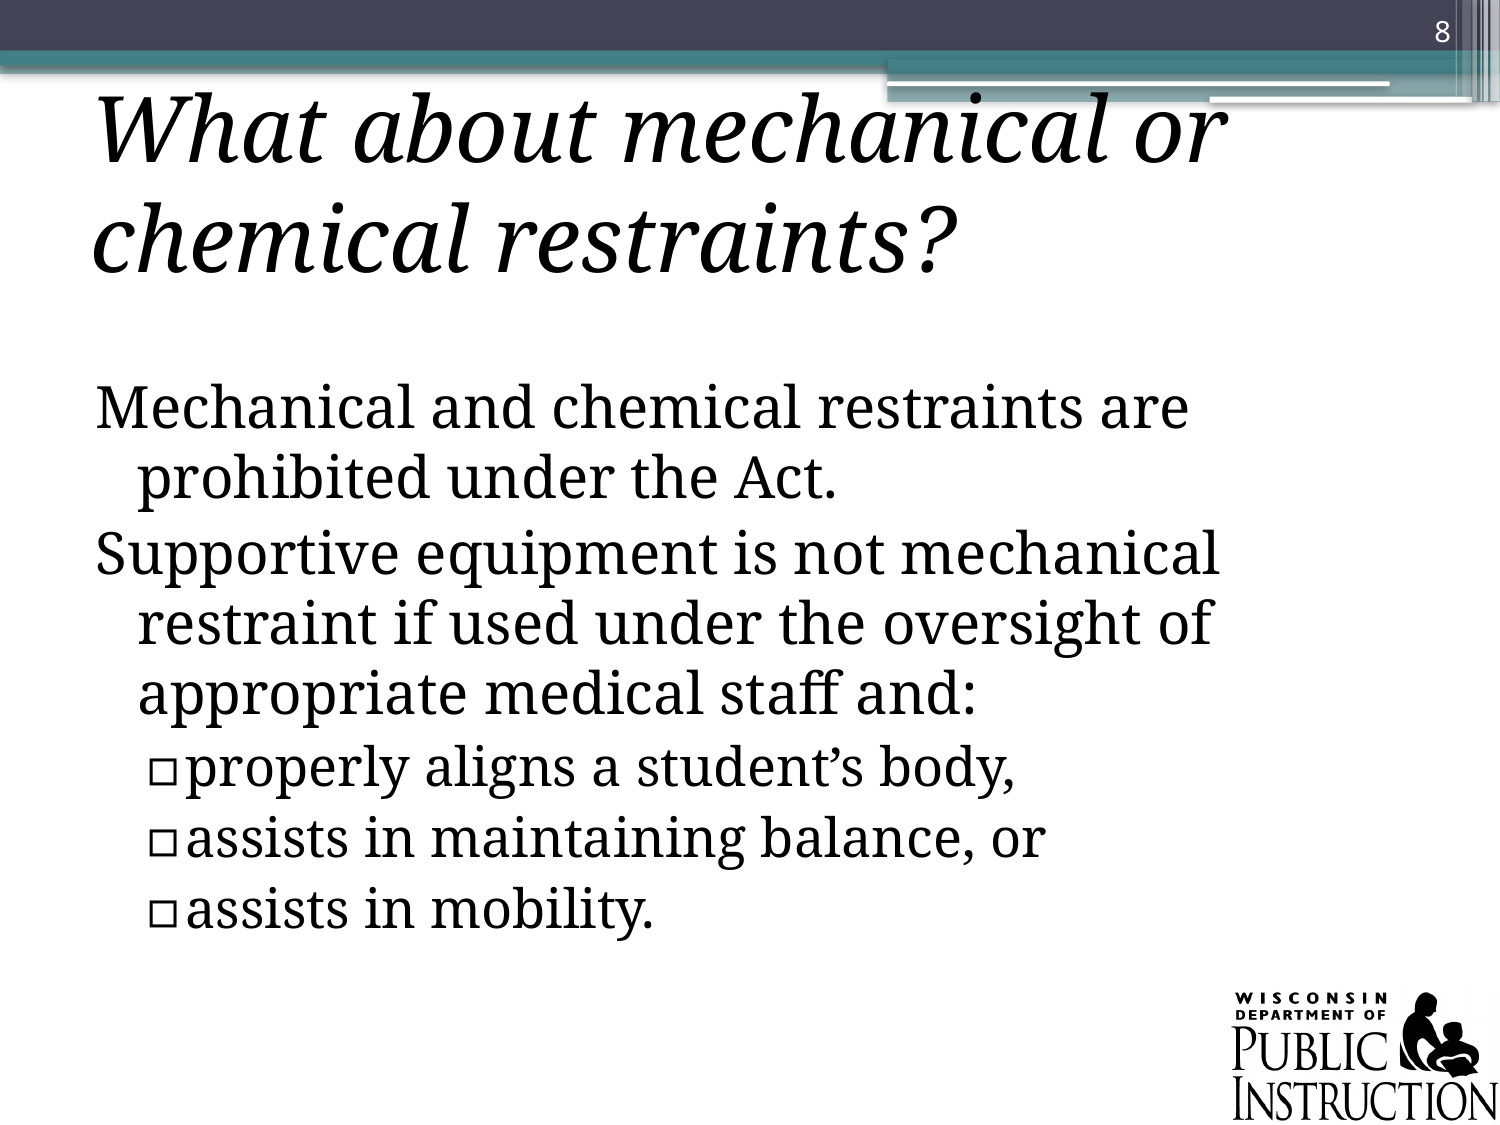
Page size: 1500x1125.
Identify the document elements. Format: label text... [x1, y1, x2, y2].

slide_number 8 [1340, 0, 1466, 61]
list Mechanical and chemical restraints are prohibited under the Act. Supportive equipment is not mechanical restraint if used under the oversight of appropriate medical staff and: properly aligns a student’s body, assists in maintaining balance, or assists in mobility. [62, 362, 1413, 1013]
title What about mechanical or chemical restraints? [74, 87, 1426, 275]
picture [1230, 987, 1500, 1125]
